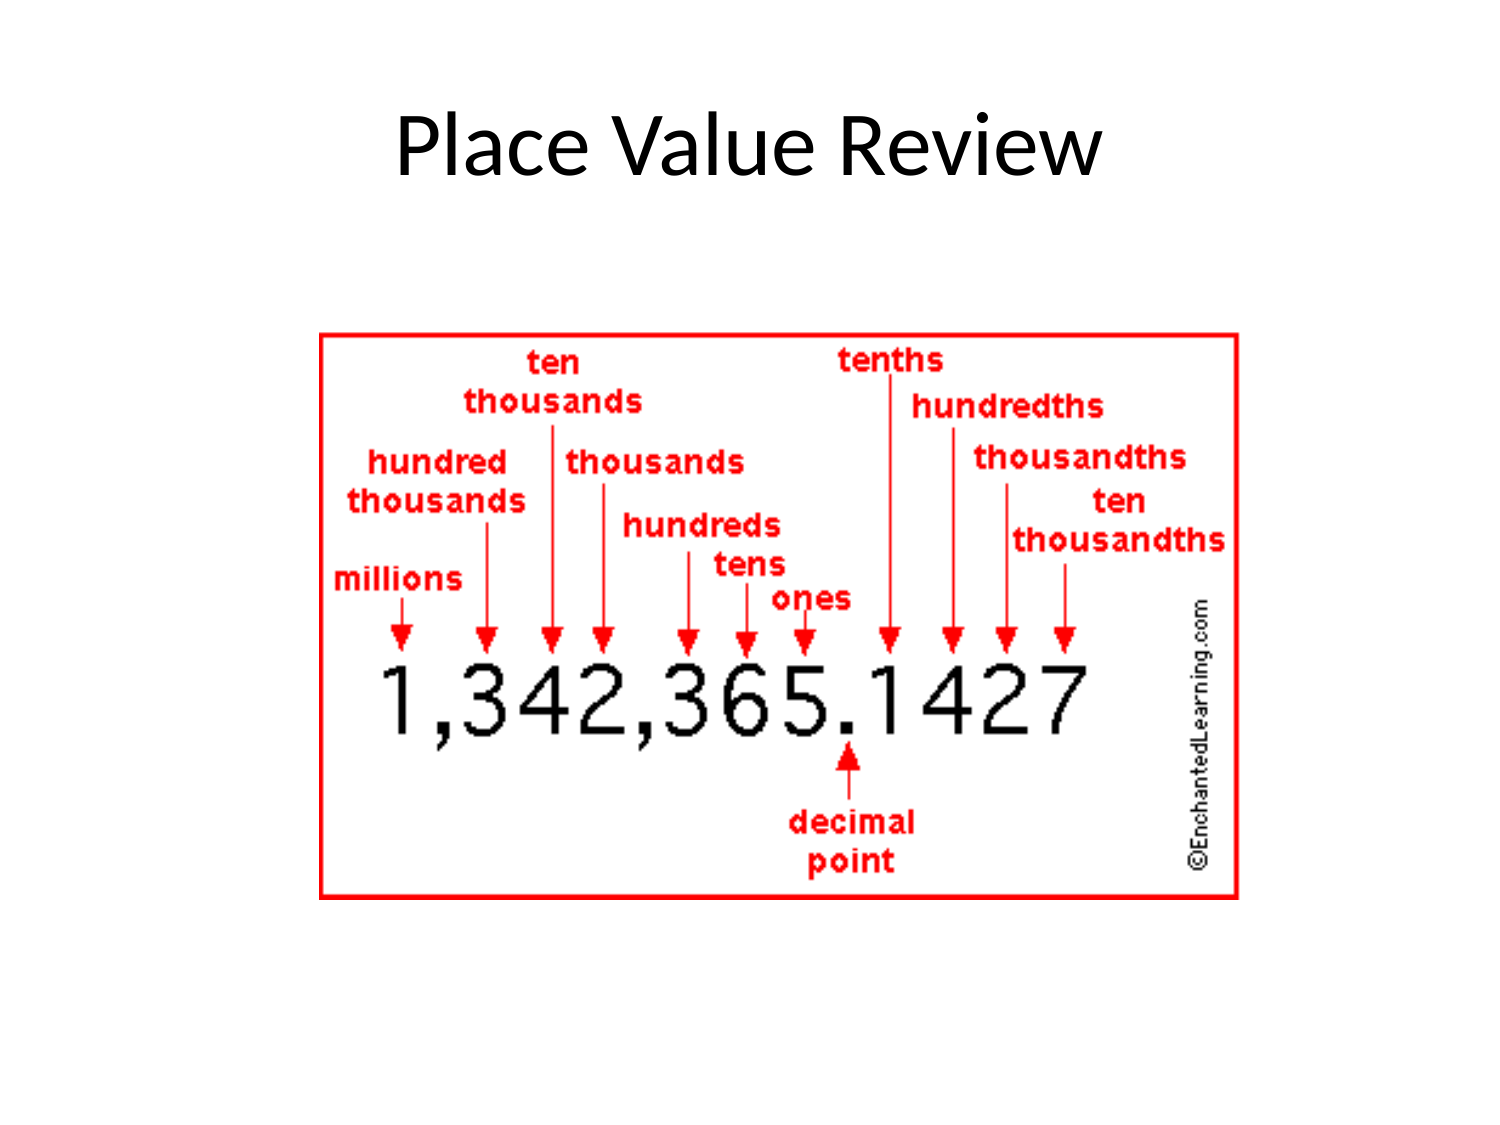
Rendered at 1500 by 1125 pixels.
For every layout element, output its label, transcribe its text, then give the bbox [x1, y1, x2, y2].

picture [319, 331, 1243, 900]
title Place Value Review [75, 45, 1425, 233]
